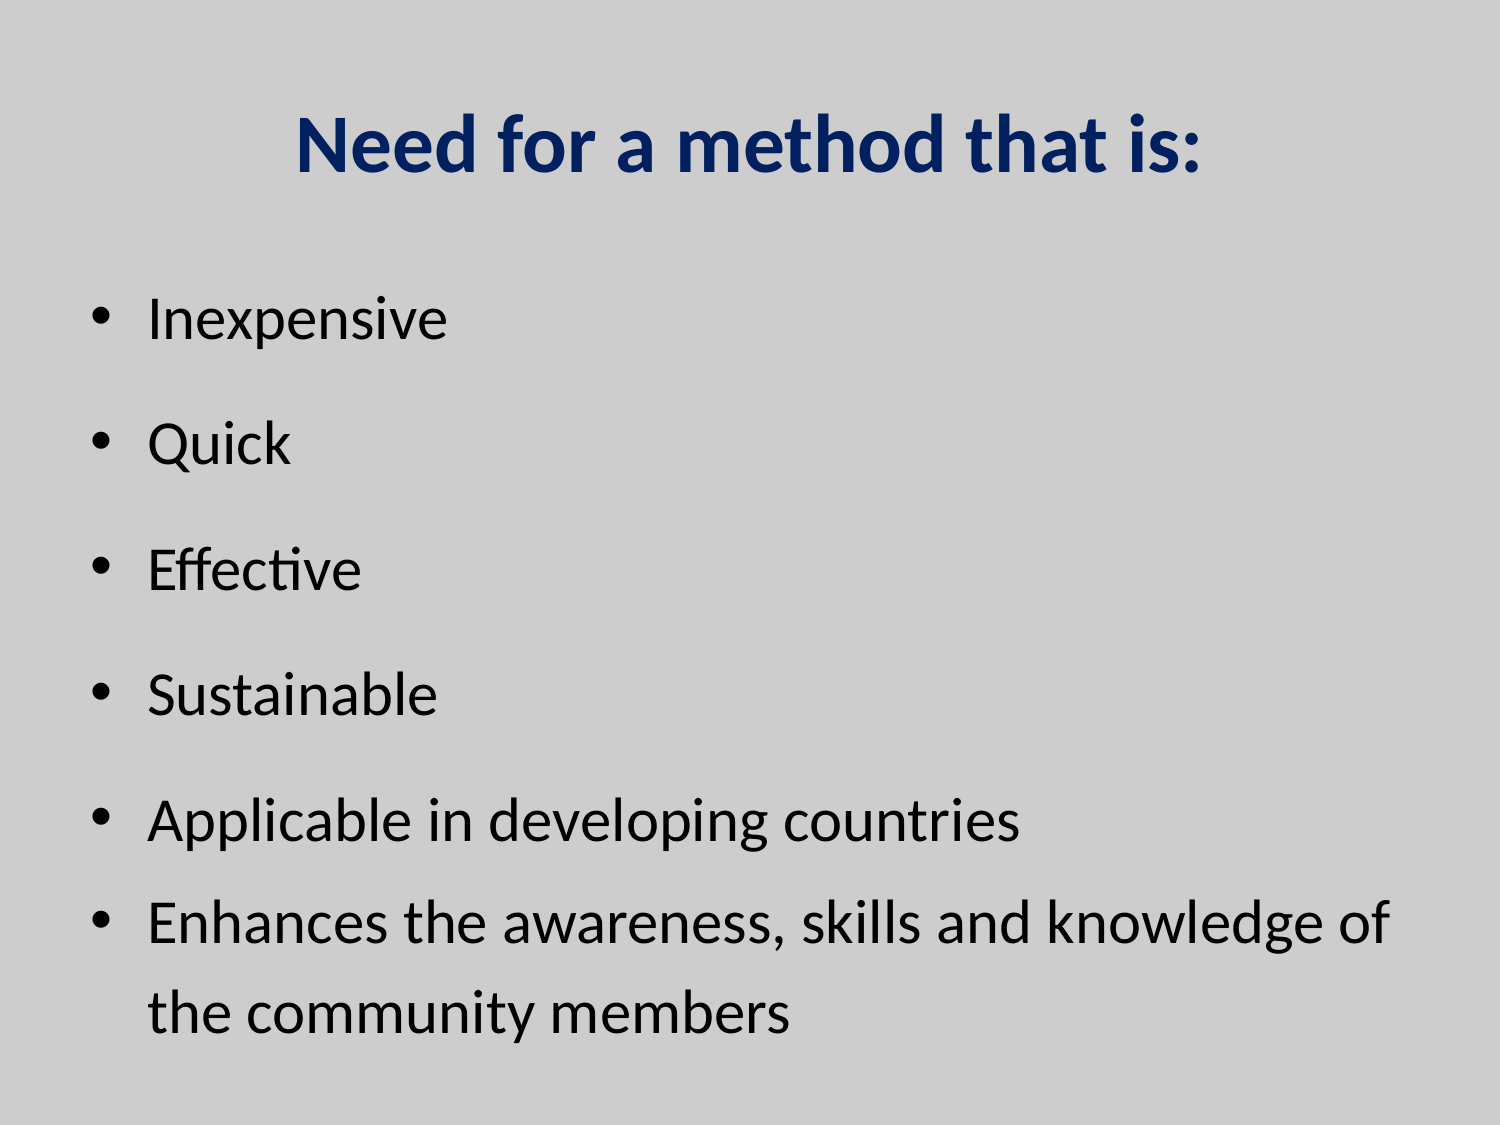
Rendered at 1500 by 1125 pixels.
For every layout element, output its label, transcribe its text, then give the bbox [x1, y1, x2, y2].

list Inexpensive Quick Effective Sustainable Applicable in developing countries Enhances the awareness, skills and knowledge of the community members [75, 231, 1425, 1059]
title Need for a method that is: [75, 45, 1425, 231]
